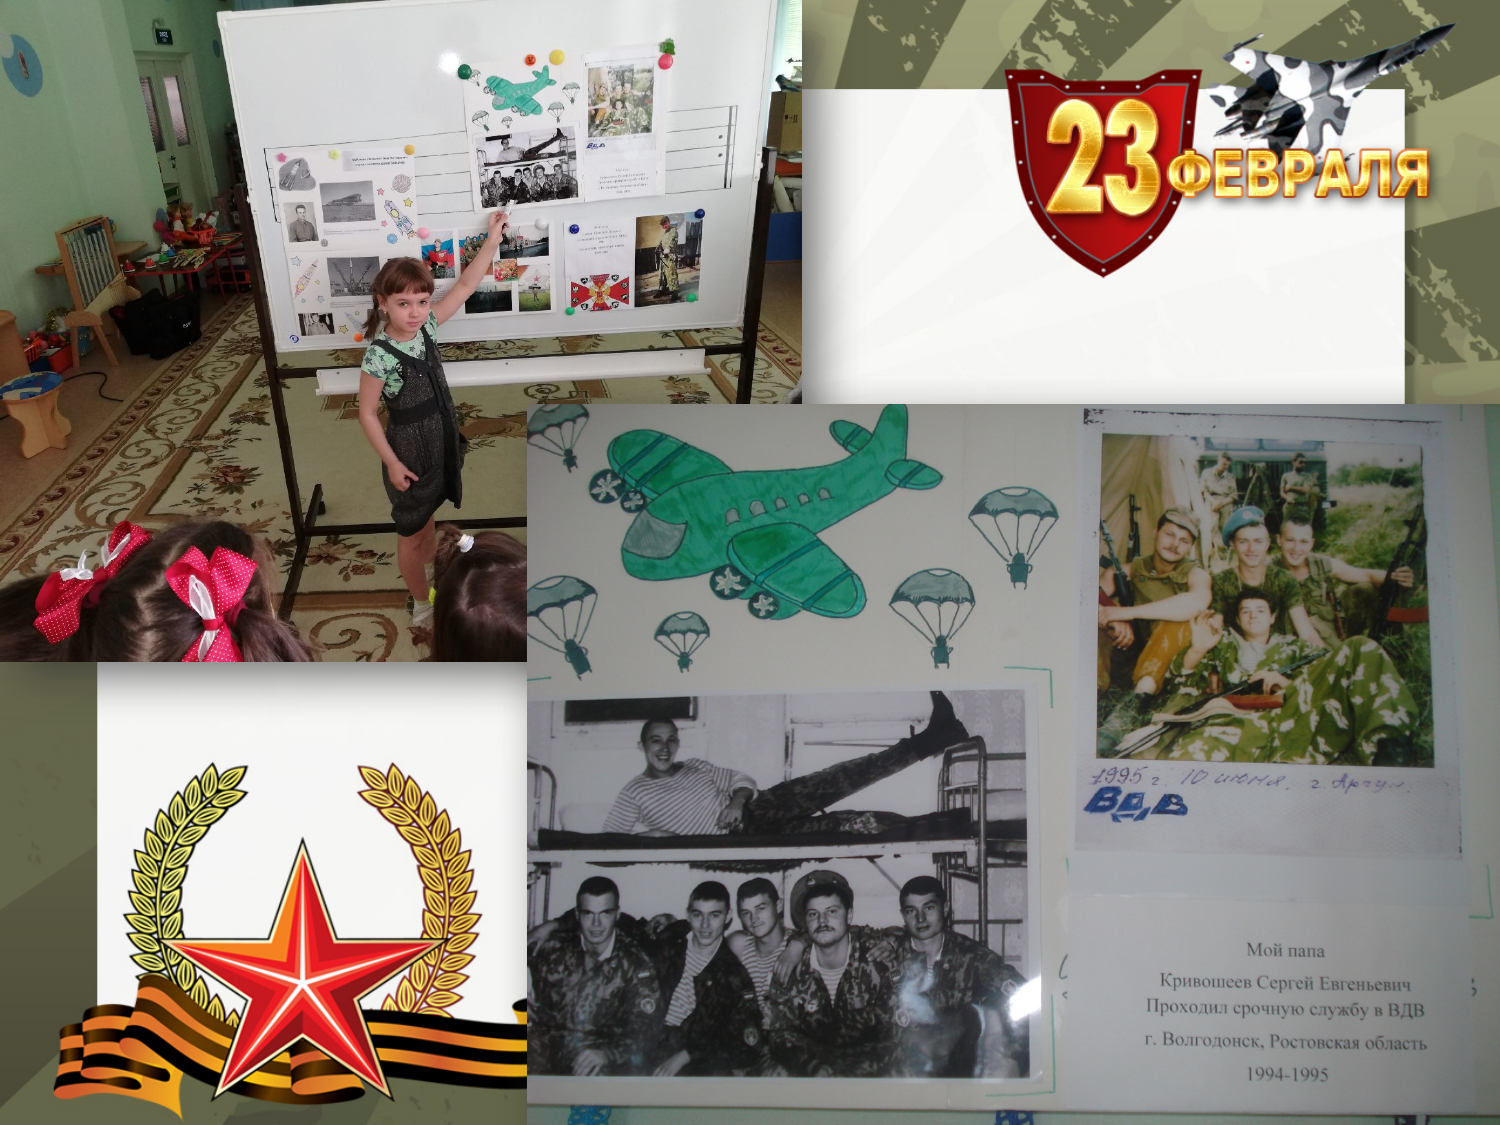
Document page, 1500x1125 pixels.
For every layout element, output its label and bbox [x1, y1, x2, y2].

list [0, 0, 802, 662]
picture [0, 662, 527, 1125]
list [527, 404, 1500, 1125]
picture [802, 0, 1500, 404]
